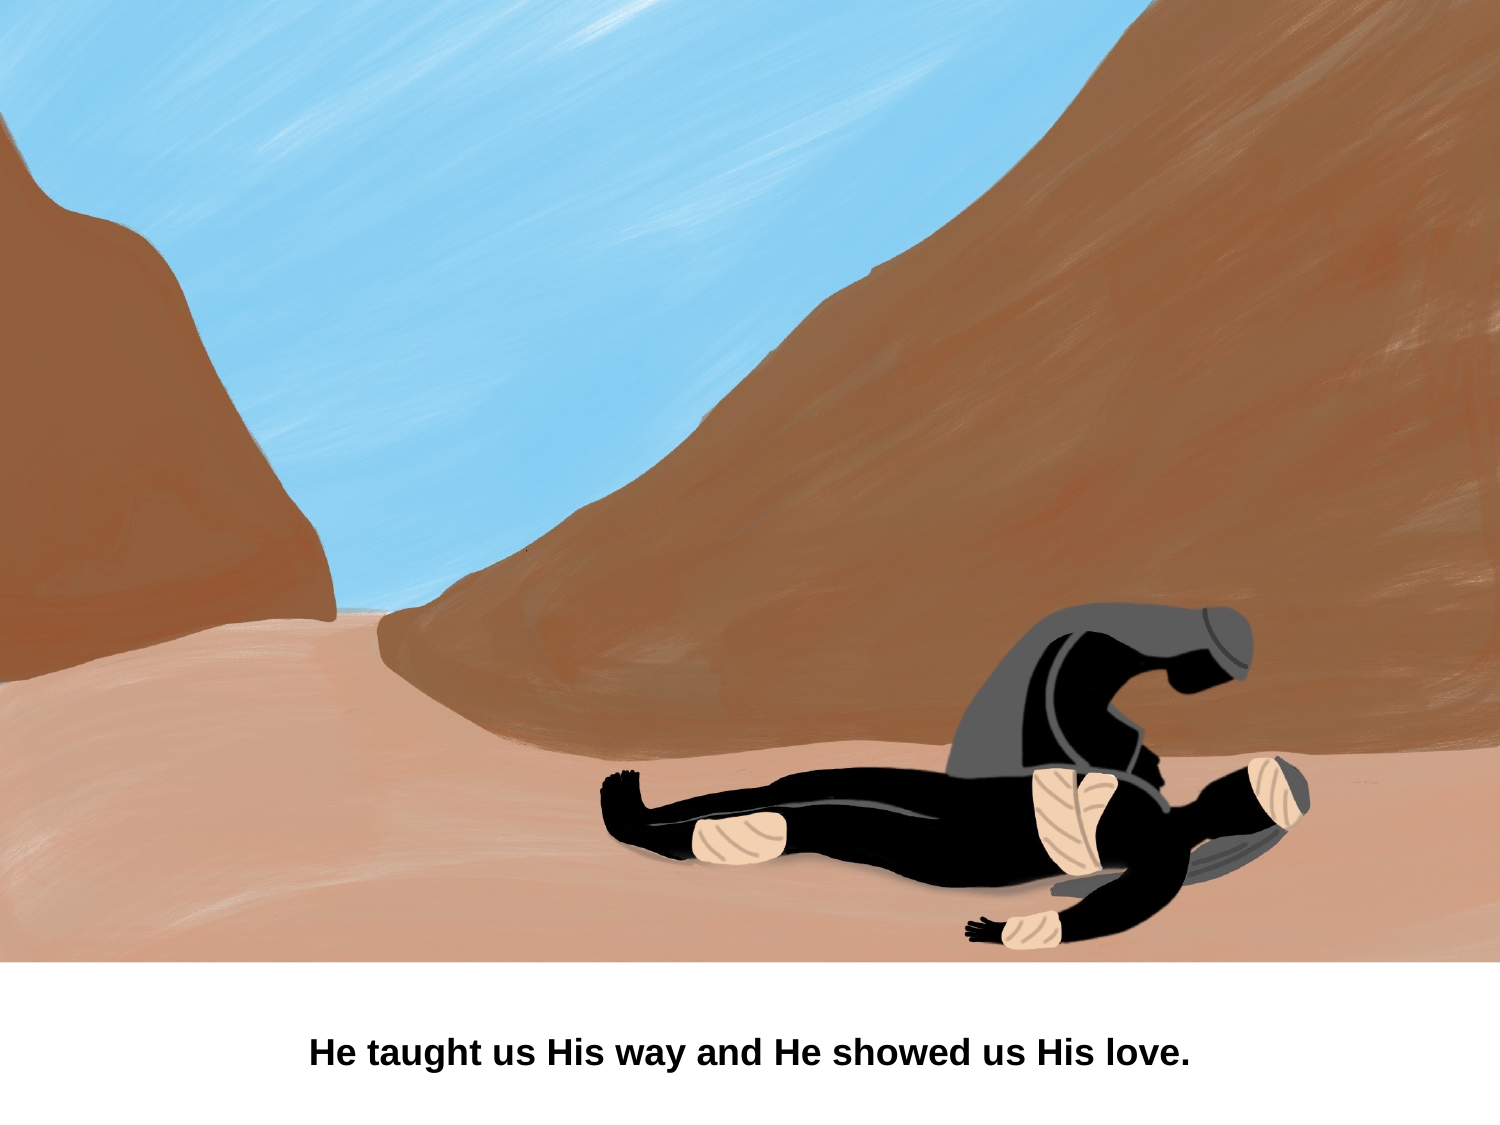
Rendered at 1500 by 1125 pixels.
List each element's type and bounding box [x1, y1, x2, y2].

text_box [0, 962, 1500, 1125]
picture [0, 0, 1500, 962]
